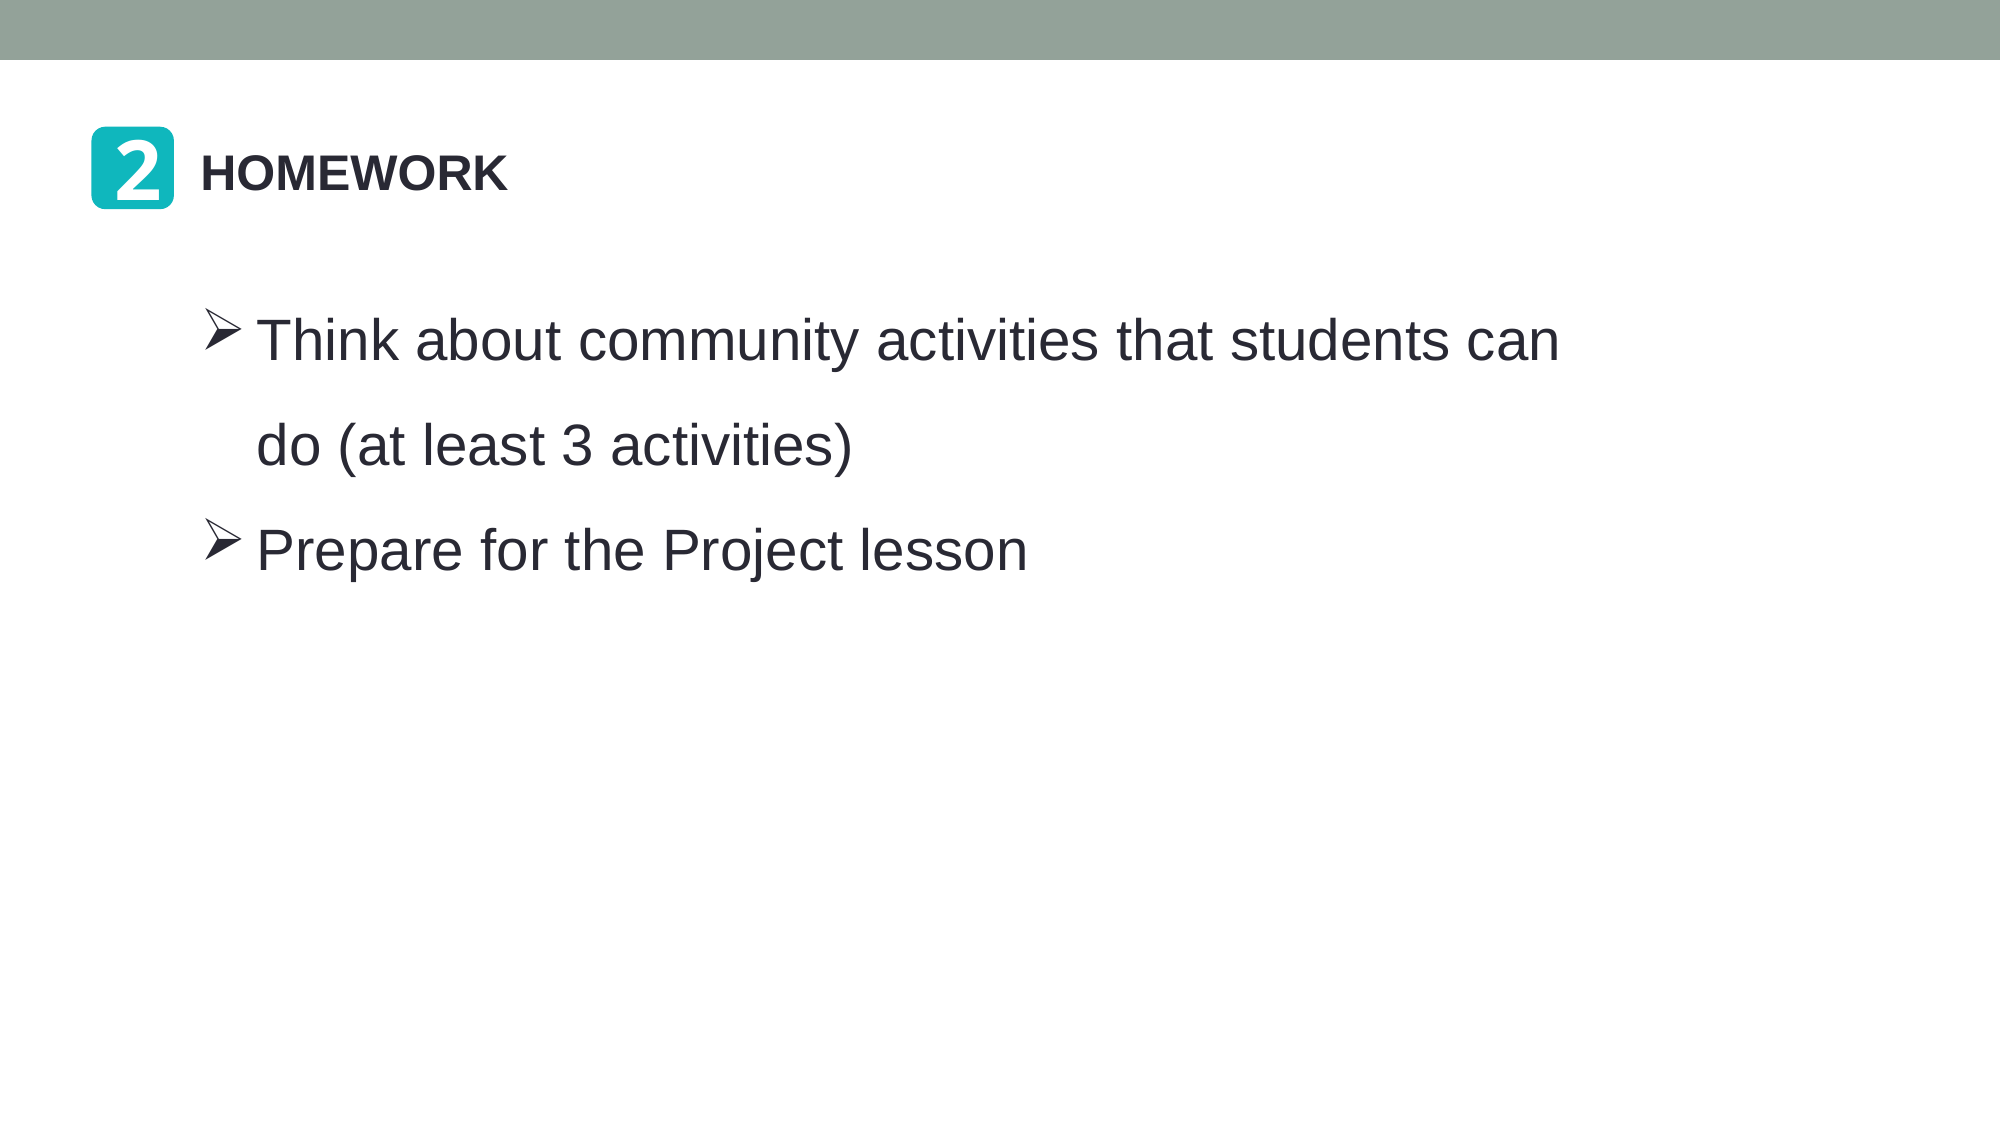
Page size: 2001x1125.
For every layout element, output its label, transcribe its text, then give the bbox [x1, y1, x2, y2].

text_box [89, 125, 100, 211]
text_box 2 [100, 109, 166, 225]
text_box [166, 125, 177, 211]
text_box Think about community activities that students can do (at least 3 activities) Prepare for the Project lesson [185, 259, 1616, 590]
text_box HOMEWORK [185, 133, 1960, 209]
